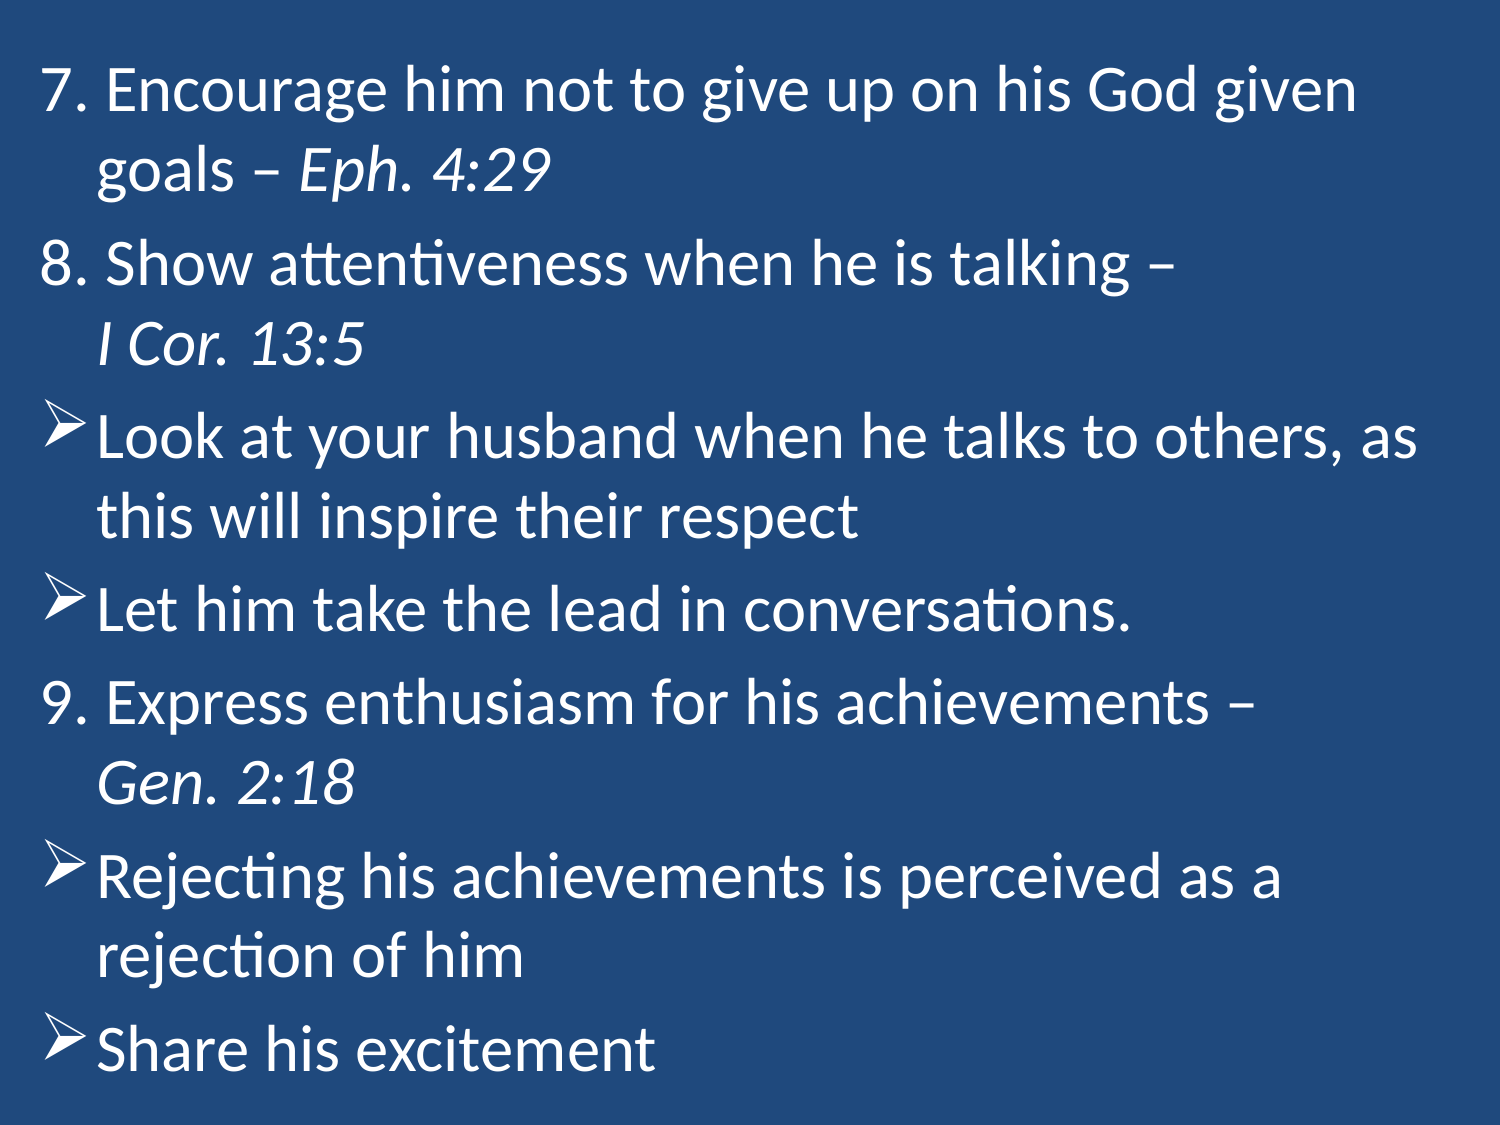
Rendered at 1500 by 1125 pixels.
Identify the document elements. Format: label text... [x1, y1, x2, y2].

list 7. Encourage him not to give up on his God given goals – Eph. 4:29 8. Show attentiveness when he is talking – I Cor. 13:5 Look at your husband when he talks to others, as this will inspire their respect Let him take the lead in conversations. 9. Express enthusiasm for his achievements – Gen. 2:18 Rejecting his achievements is perceived as a rejection of him Share his excitement [24, 37, 1450, 1125]
